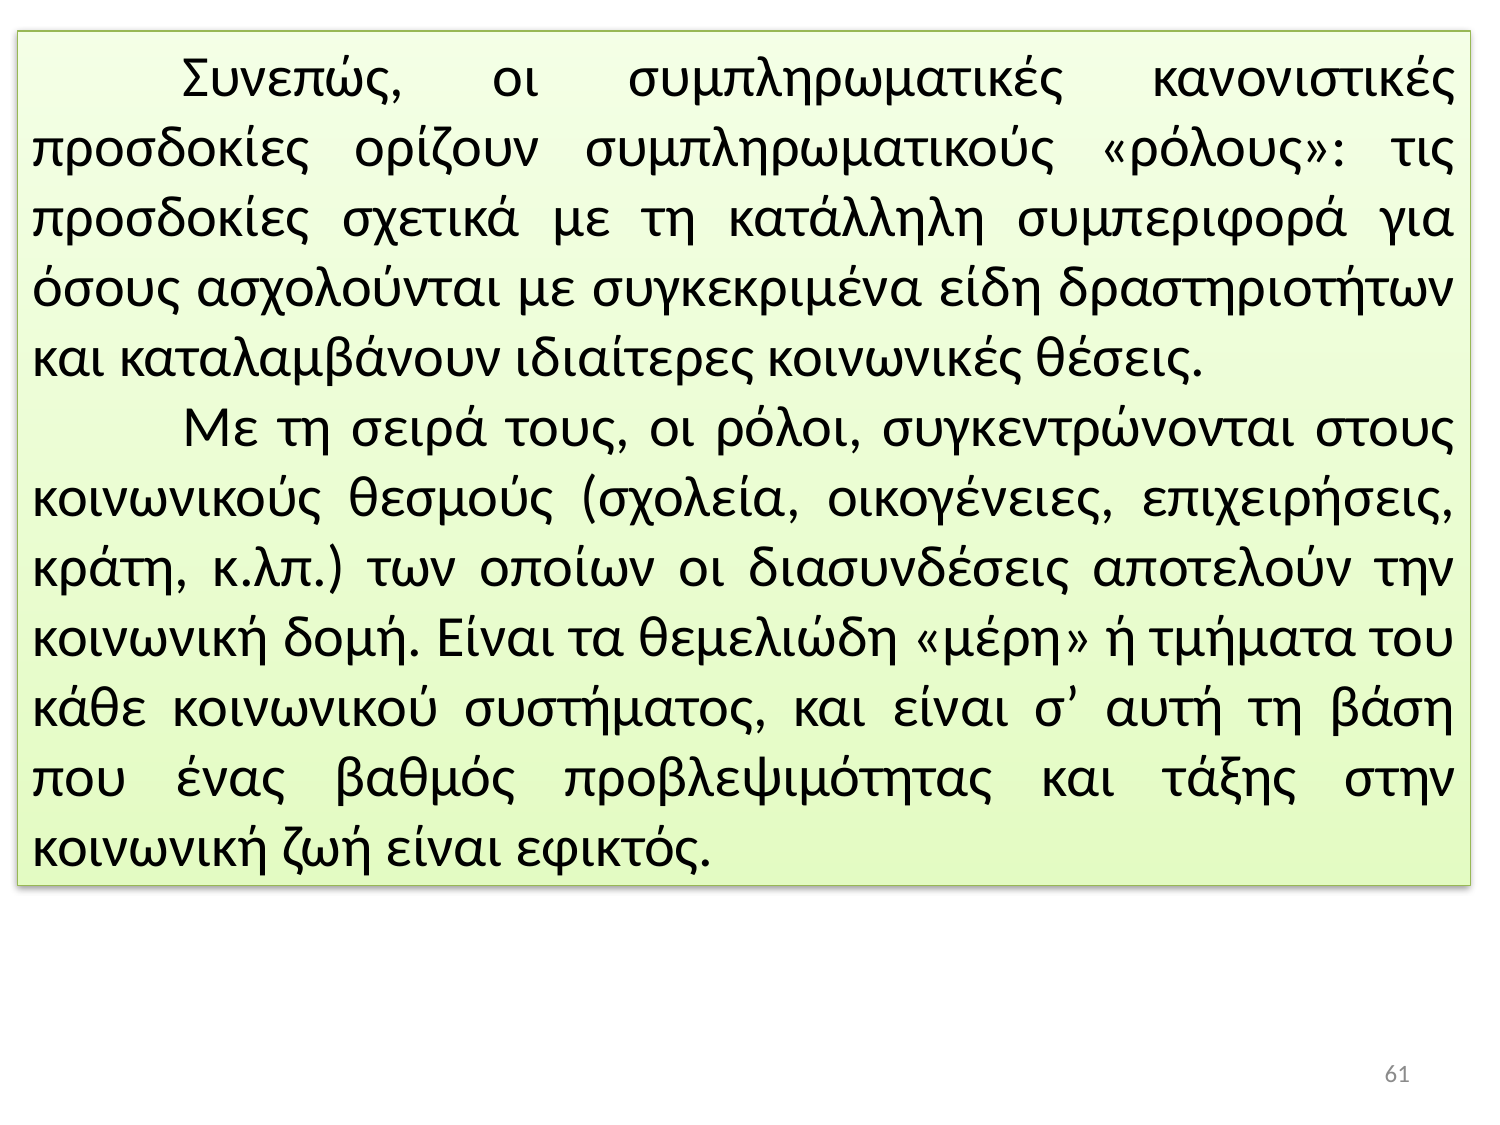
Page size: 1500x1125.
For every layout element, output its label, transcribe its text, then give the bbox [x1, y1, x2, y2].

text_box Συνεπώς, οι συμπληρωματικές κανονιστικές προσδοκίες ορίζουν συμπληρωματικούς «ρόλους»: τις προσδοκίες σχετικά με τη κατάλληλη συμπεριφορά για όσους ασχολούνται με συγκεκριμένα είδη δραστηριοτήτων και καταλαμβάνουν ιδιαίτερες κοινωνικές θέσεις. Με τη σειρά τους, οι ρόλοι, συγκεντρώνονται στους κοινωνικούς θεσμούς (σχολεία, οικογένειες, επιχειρήσεις, κράτη, κ.λπ.) των οποίων οι διασυνδέσεις αποτελούν την κοινωνική δομή. Είναι τα θεμελιώδη «μέρη» ή τμήματα του κάθε κοινωνικού συστήματος, και είναι σ’ αυτή τη βάση που ένας βαθμός προβλεψιμότητας και τάξης στην κοινωνική ζωή είναι εφικτός. [17, 30, 1471, 886]
slide_number 61 [1074, 1042, 1425, 1103]
